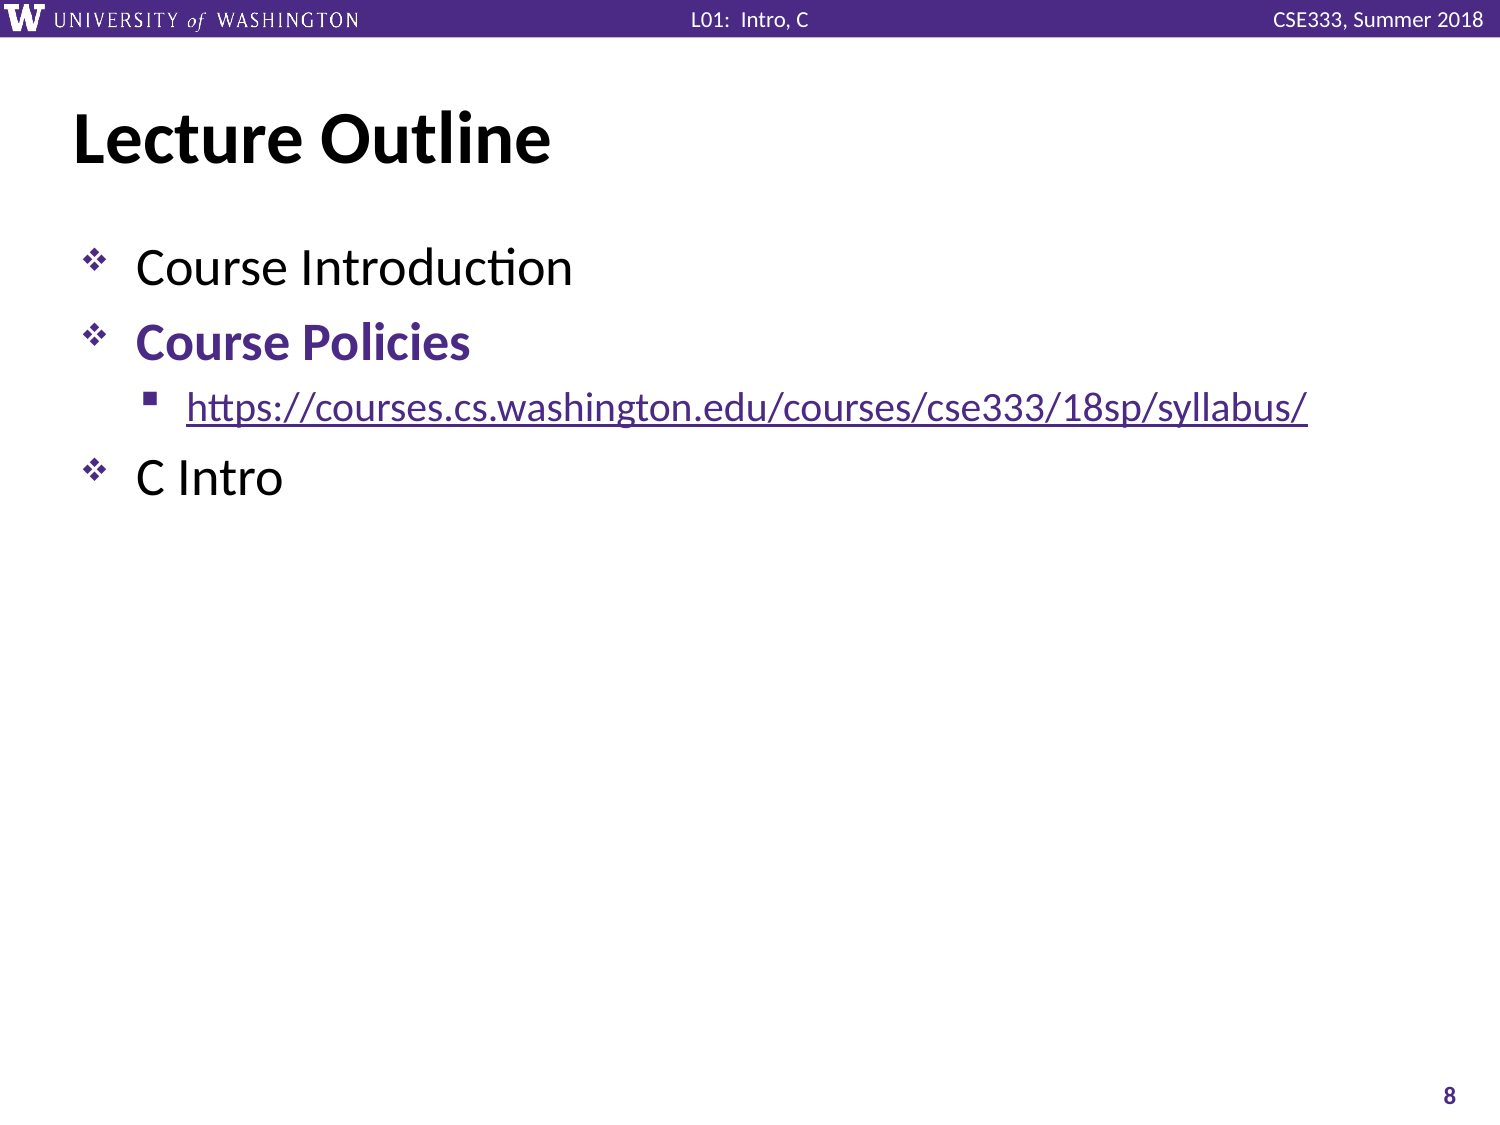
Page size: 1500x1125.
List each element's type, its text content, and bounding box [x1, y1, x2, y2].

title Lecture Outline [58, 71, 1438, 197]
list Course Introduction Course Policies https://courses.cs.washington.edu/courses/cse333/18sp/syllabus/ C Intro [64, 223, 1438, 1040]
picture [4, 4, 358, 32]
slide_number 8 [1400, 1065, 1500, 1125]
